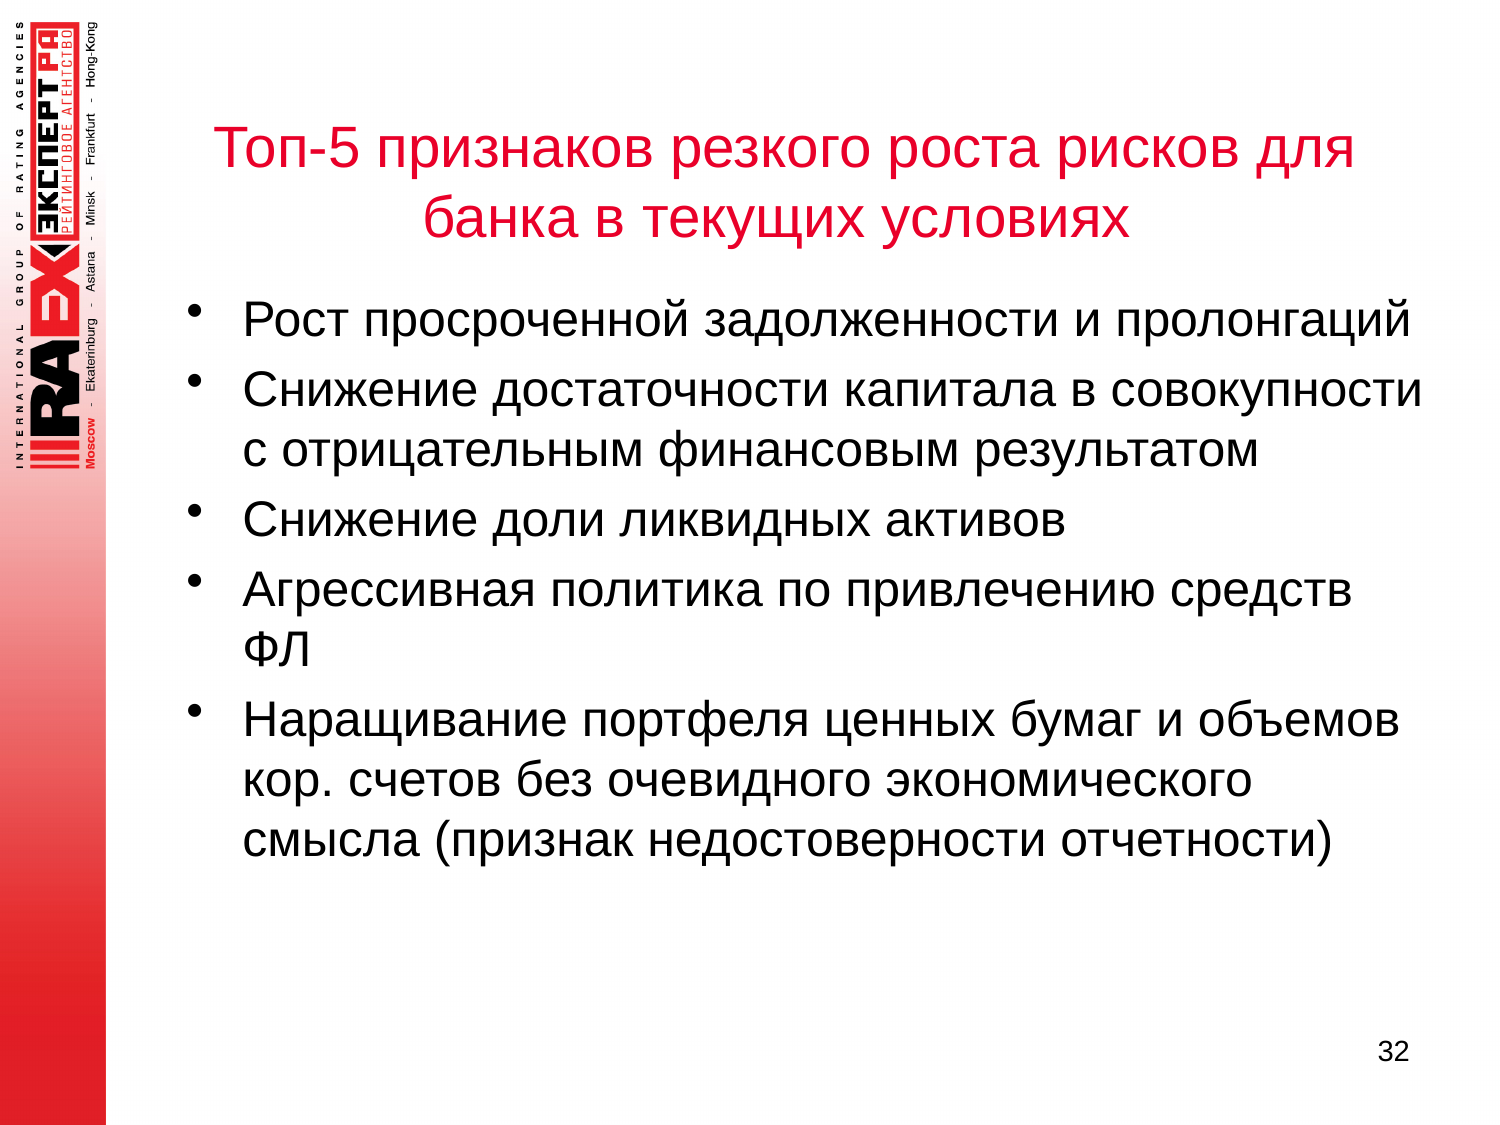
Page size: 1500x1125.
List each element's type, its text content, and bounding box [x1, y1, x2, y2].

title Топ-5 признаков резкого роста рисков для банка в текущих условиях [171, 125, 1400, 233]
picture [0, 0, 1500, 1125]
list Рост просроченной задолженности и пролонгаций Снижение достаточности капитала в совокупности с отрицательным финансовым результатом Снижение доли ликвидных активов Агрессивная политика по привлечению средств ФЛ Наращивание портфеля ценных бумаг и объемов кор. счетов без очевидного экономического смысла (признак недостоверности отчетности) [171, 278, 1447, 970]
slide_number 32 [1074, 1024, 1425, 1103]
